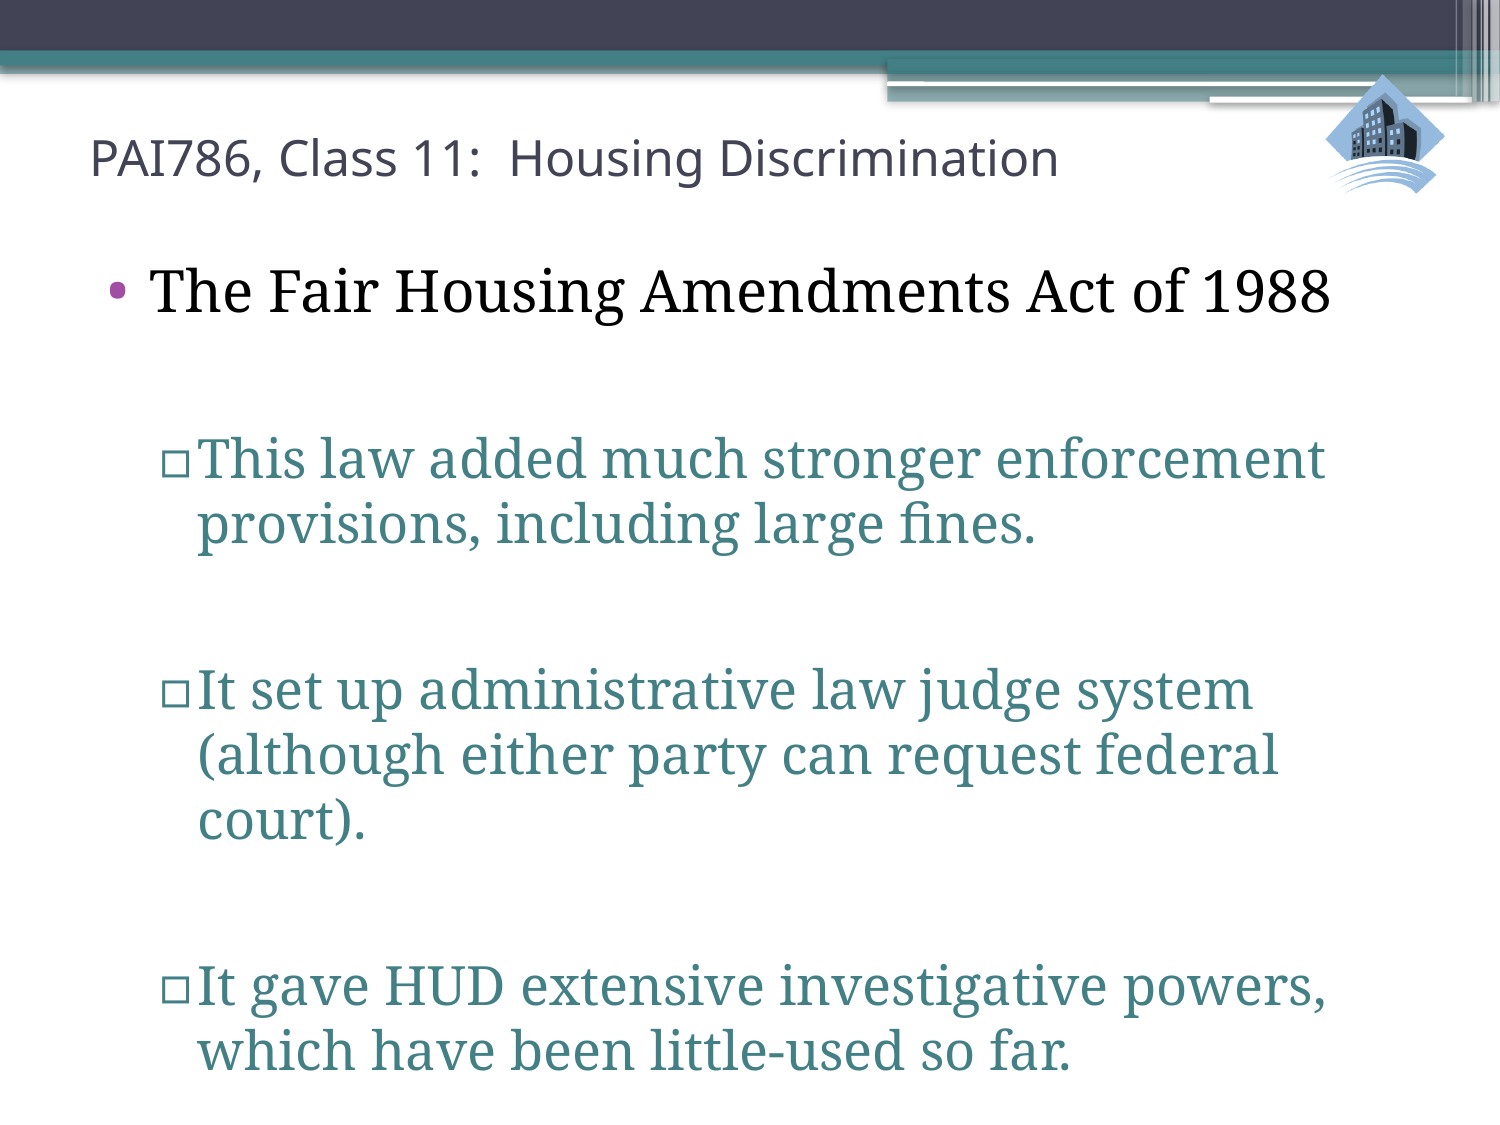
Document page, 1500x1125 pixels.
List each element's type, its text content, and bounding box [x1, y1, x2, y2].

picture [1324, 74, 1445, 194]
title PAI786, Class 11: Housing Discrimination [75, 112, 1319, 200]
list The Fair Housing Amendments Act of 1988 This law added much stronger enforcement provisions, including large fines. It set up administrative law judge system (although either party can request federal court). It gave HUD extensive investigative powers, which have been little-used so far. [75, 246, 1425, 1125]
